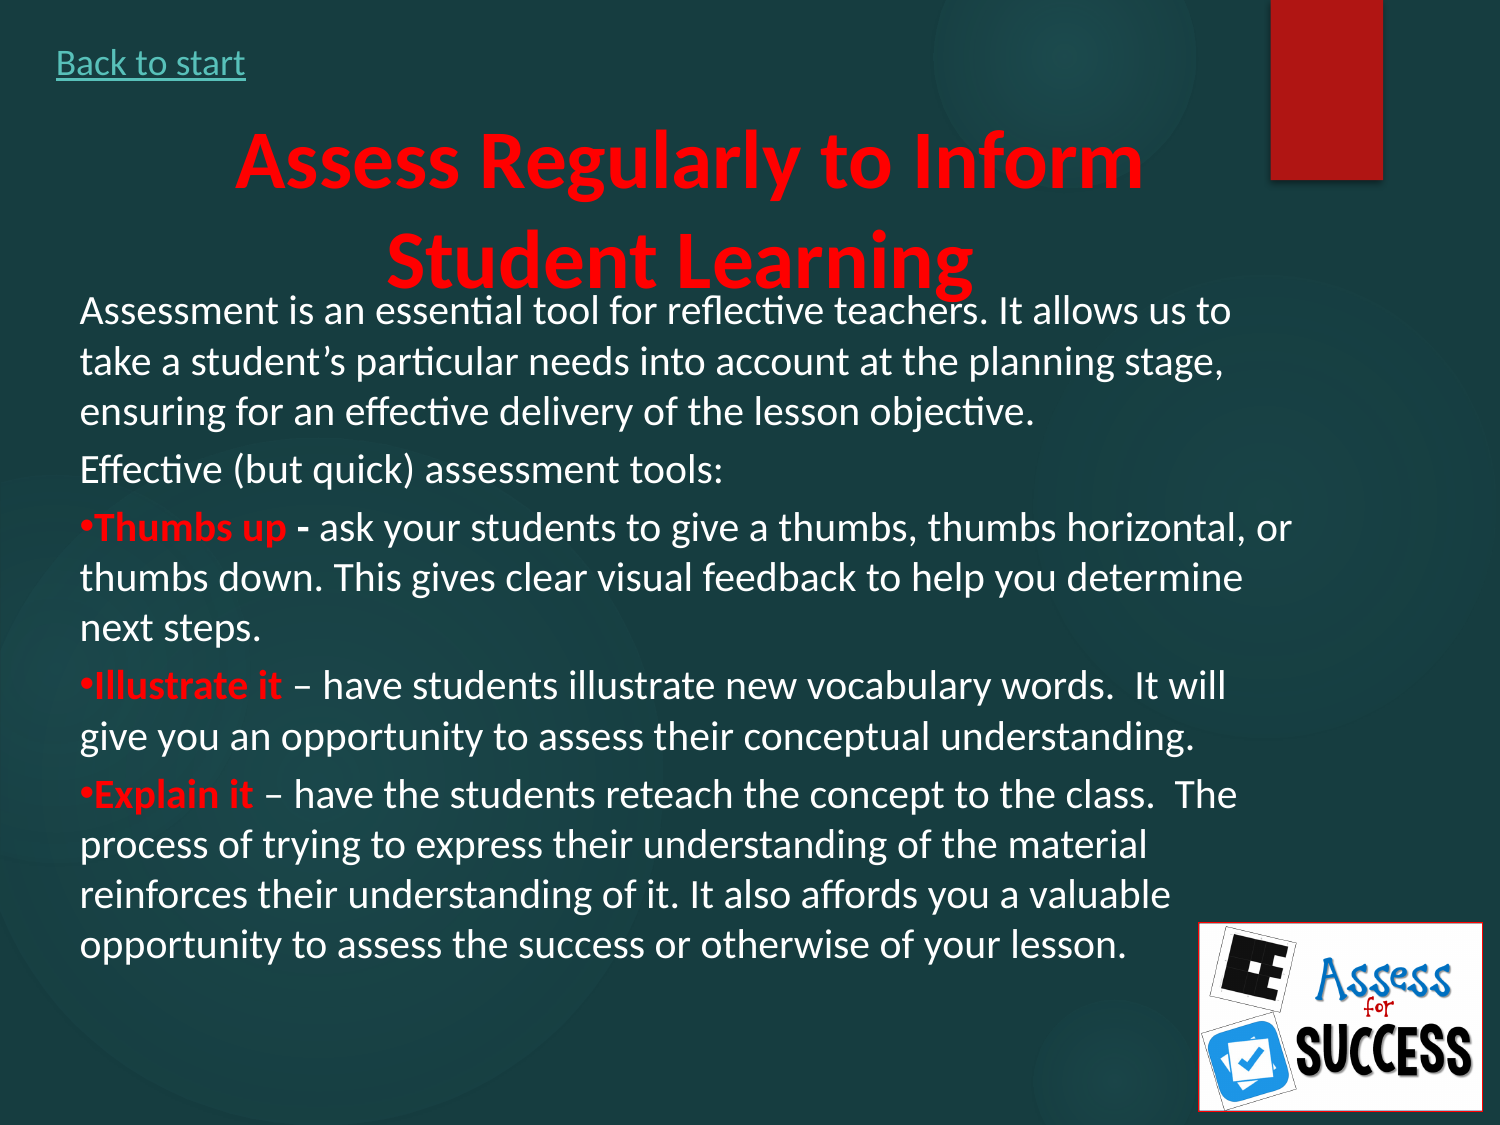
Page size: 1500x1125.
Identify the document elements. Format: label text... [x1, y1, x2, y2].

picture [1198, 922, 1483, 1113]
text_box Assessment is an essential tool for reflective teachers. It allows us to take a student’s particular needs into account at the planning stage, ensuring for an effective delivery of the lesson objective. Effective (but quick) assessment tools: Thumbs up - ask your students to give a thumbs, thumbs horizontal, or thumbs down. This gives clear visual feedback to help you determine next steps. Illustrate it – have students illustrate new vocabulary words. It will give you an opportunity to assess their conceptual understanding. Explain it – have the students reteach the concept to the class. The process of trying to express their understanding of the material reinforces their understanding of it. It also affords you a valuable opportunity to assess the success or otherwise of your lesson. [64, 275, 1318, 975]
text_box Back to start [41, 30, 311, 91]
title Assess Regularly to Inform Student Learning [114, 98, 1268, 206]
